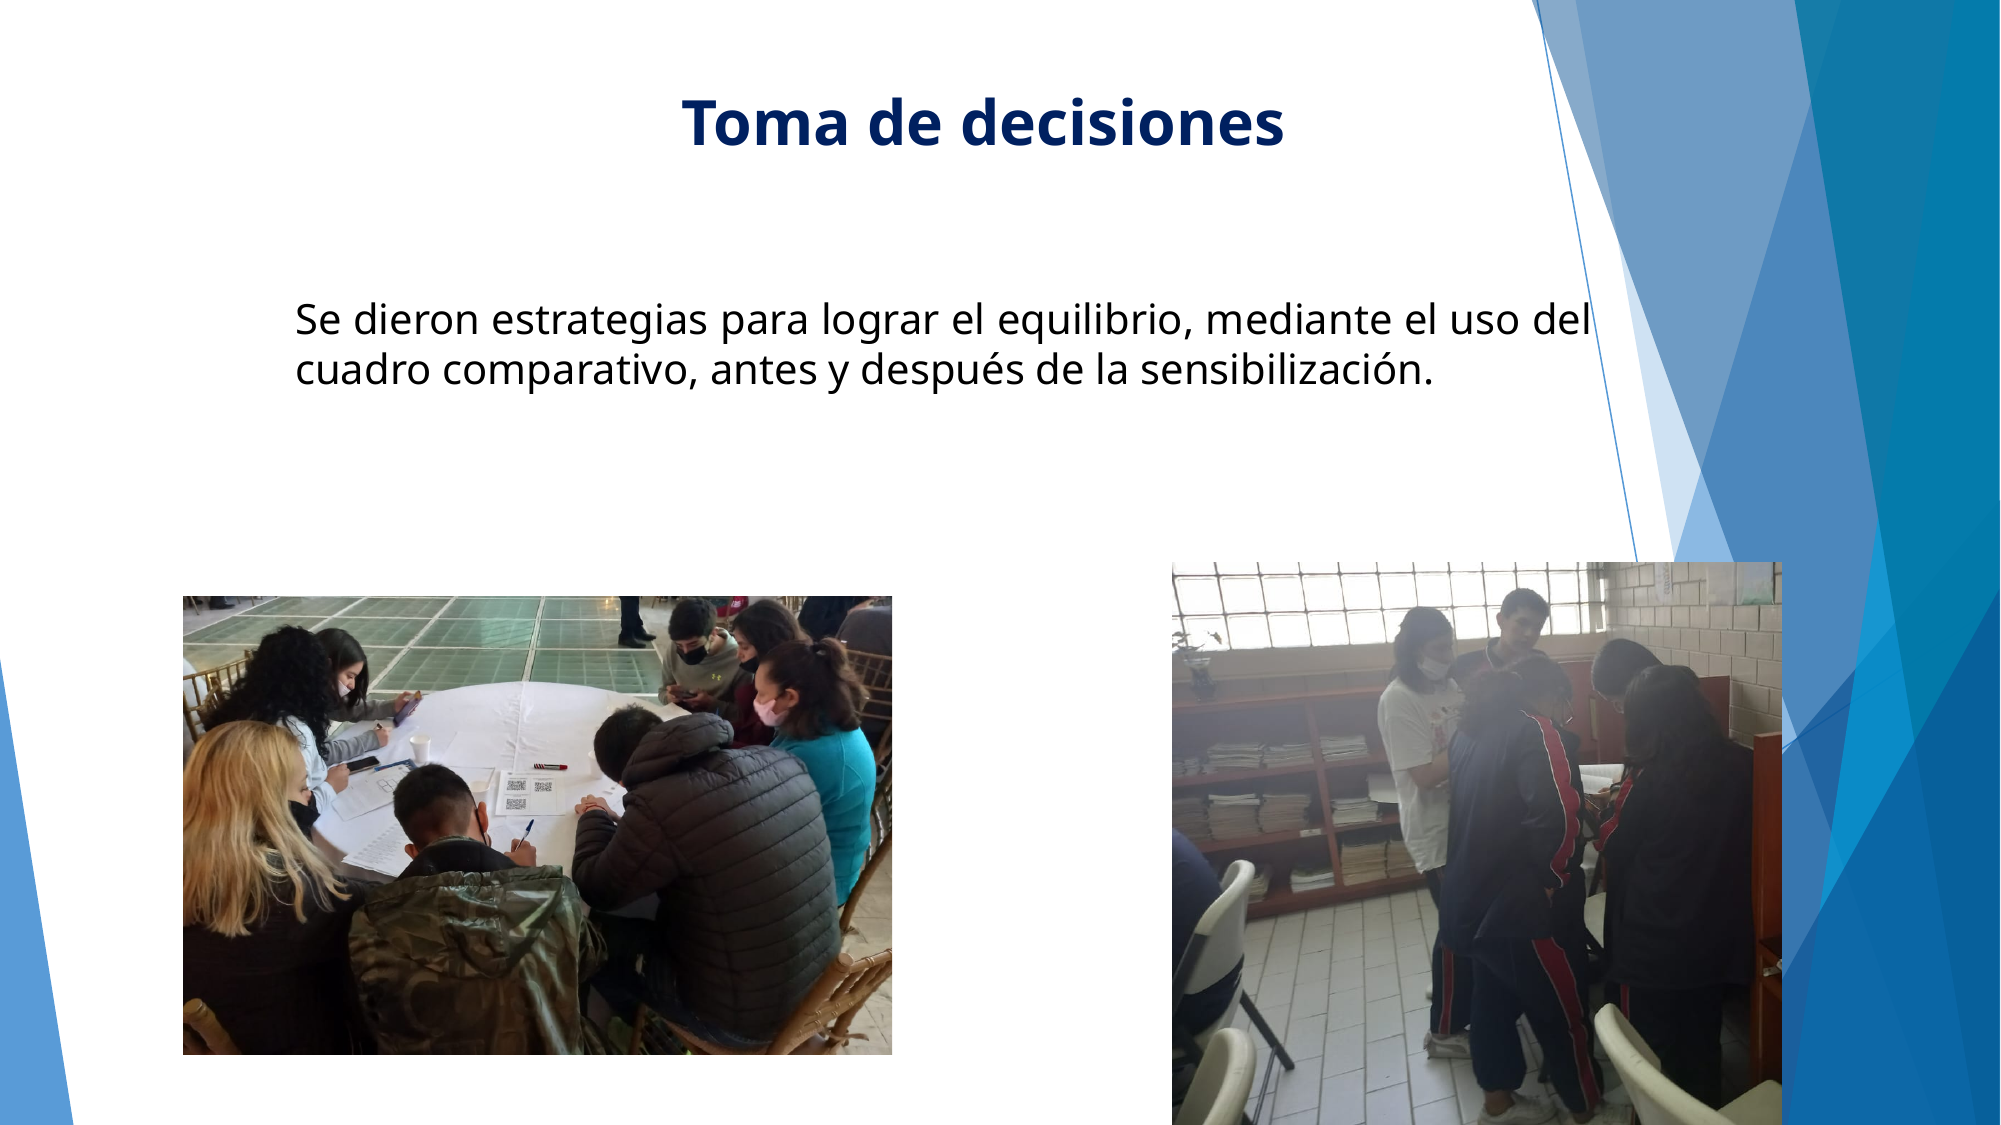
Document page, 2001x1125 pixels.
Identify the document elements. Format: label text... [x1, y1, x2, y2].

picture [1171, 562, 1783, 1125]
text_box Se dieron estrategias para lograr el equilibrio, mediante el uso del cuadro comparativo, antes y después de la sensibilización. [293, 290, 1594, 393]
picture [182, 595, 893, 1055]
title Toma de decisiones [679, 80, 1726, 271]
